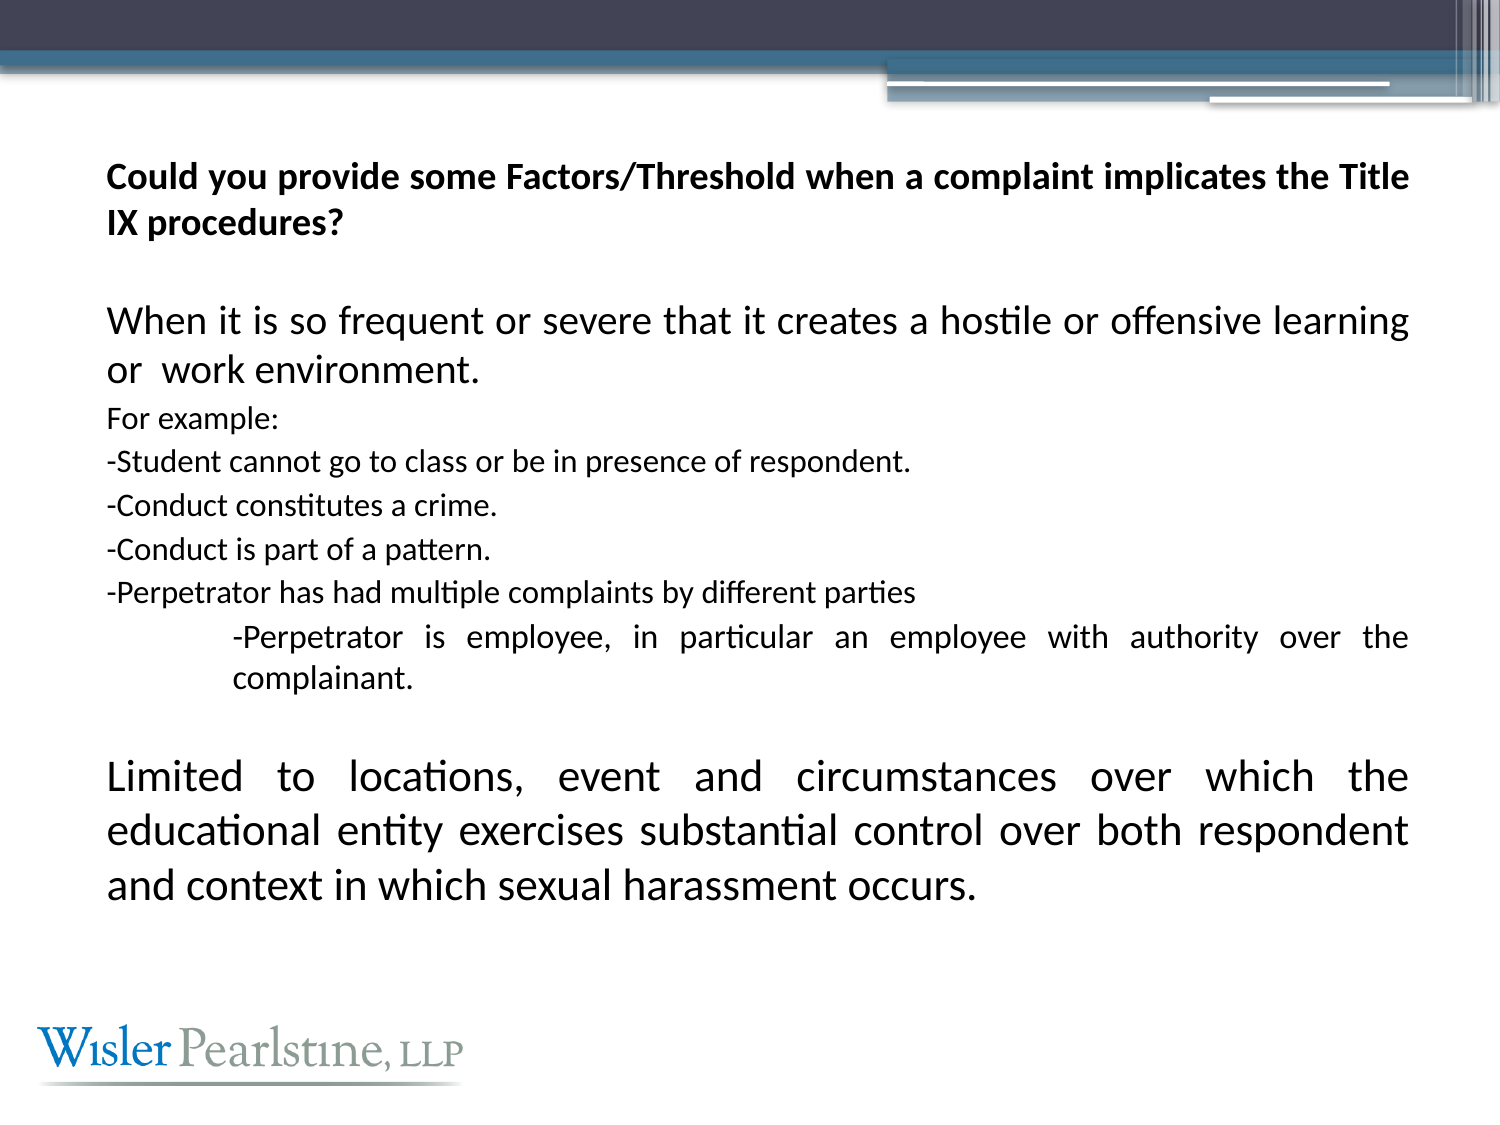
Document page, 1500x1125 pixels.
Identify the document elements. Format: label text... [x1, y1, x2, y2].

list Could you provide some Factors/Threshold when a complaint implicates the Title IX procedures? When it is so frequent or severe that it creates a hostile or offensive learning or work environment. For example: -Student cannot go to class or be in presence of respondent. -Conduct constitutes a crime. -Conduct is part of a pattern. -Perpetrator has had multiple complaints by different parties -Perpetrator is employee, in particular an employee with authority over the complainant. Limited to locations, event and circumstances over which the educational entity exercises substantial control over both respondent and context in which sexual harassment occurs. [75, 143, 1425, 1013]
picture [37, 1024, 463, 1086]
